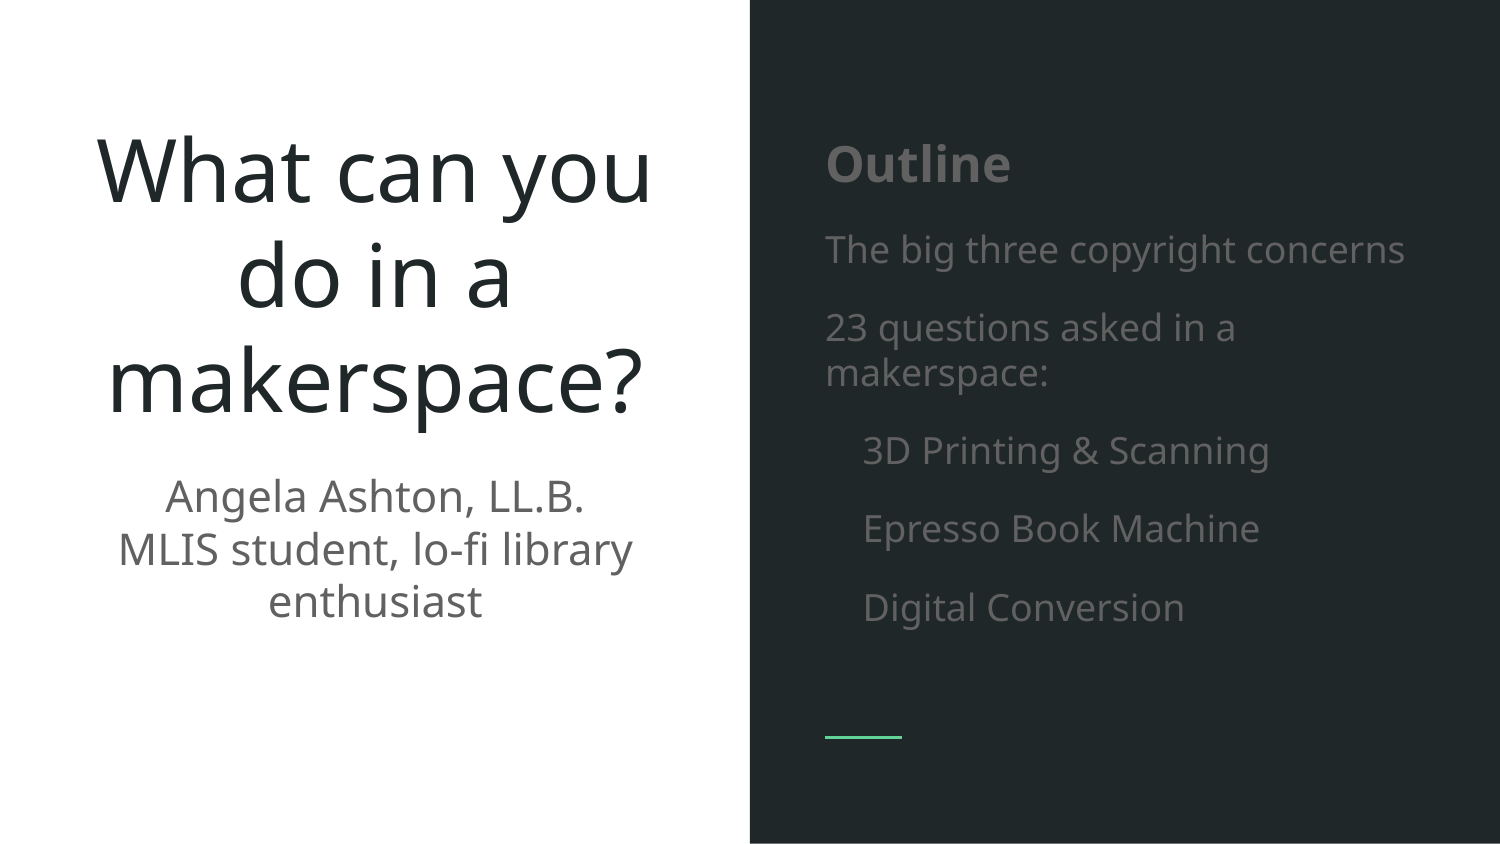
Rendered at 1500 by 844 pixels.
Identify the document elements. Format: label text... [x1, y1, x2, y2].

title What can you do in a makerspace? [43, 197, 708, 446]
list Outline The big three copyright concerns 23 questions asked in a makerspace: 3D Printing & Scanning Epresso Book Machine Digital Conversion [810, 118, 1440, 725]
subtitle Angela Ashton, LL.B. MLIS student, lo-fi library enthusiast [43, 454, 708, 675]
